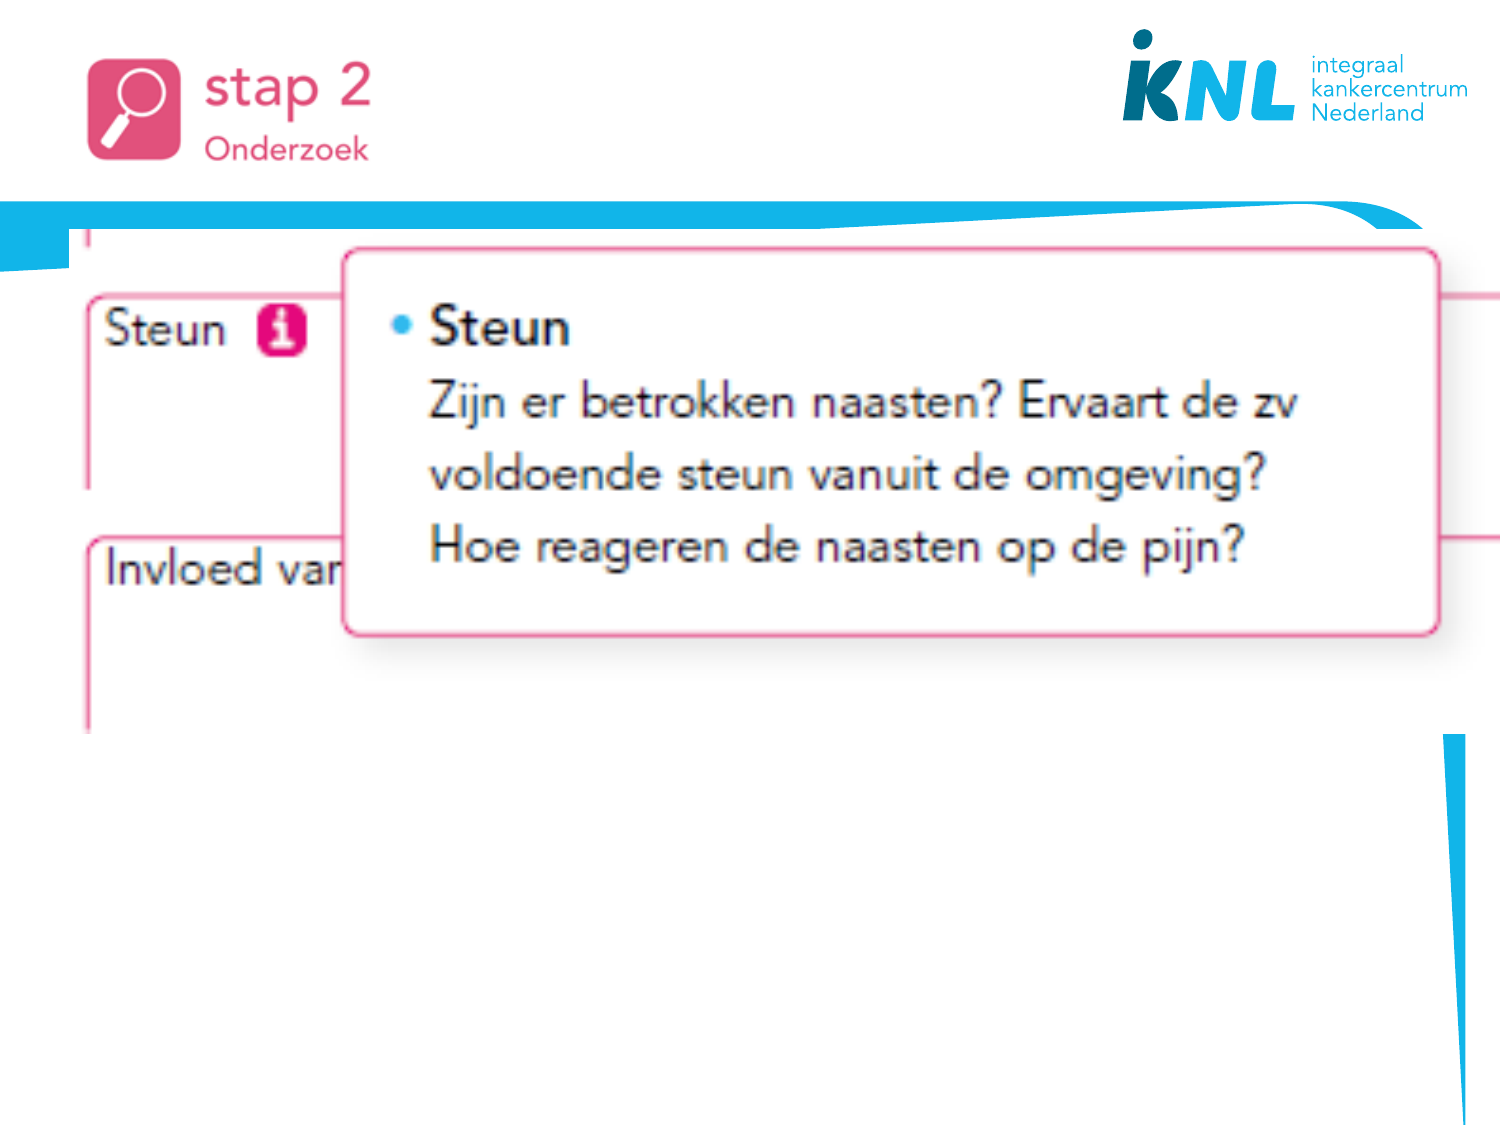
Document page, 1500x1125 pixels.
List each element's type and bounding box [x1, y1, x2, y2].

picture [69, 229, 1500, 735]
picture [69, 44, 389, 167]
